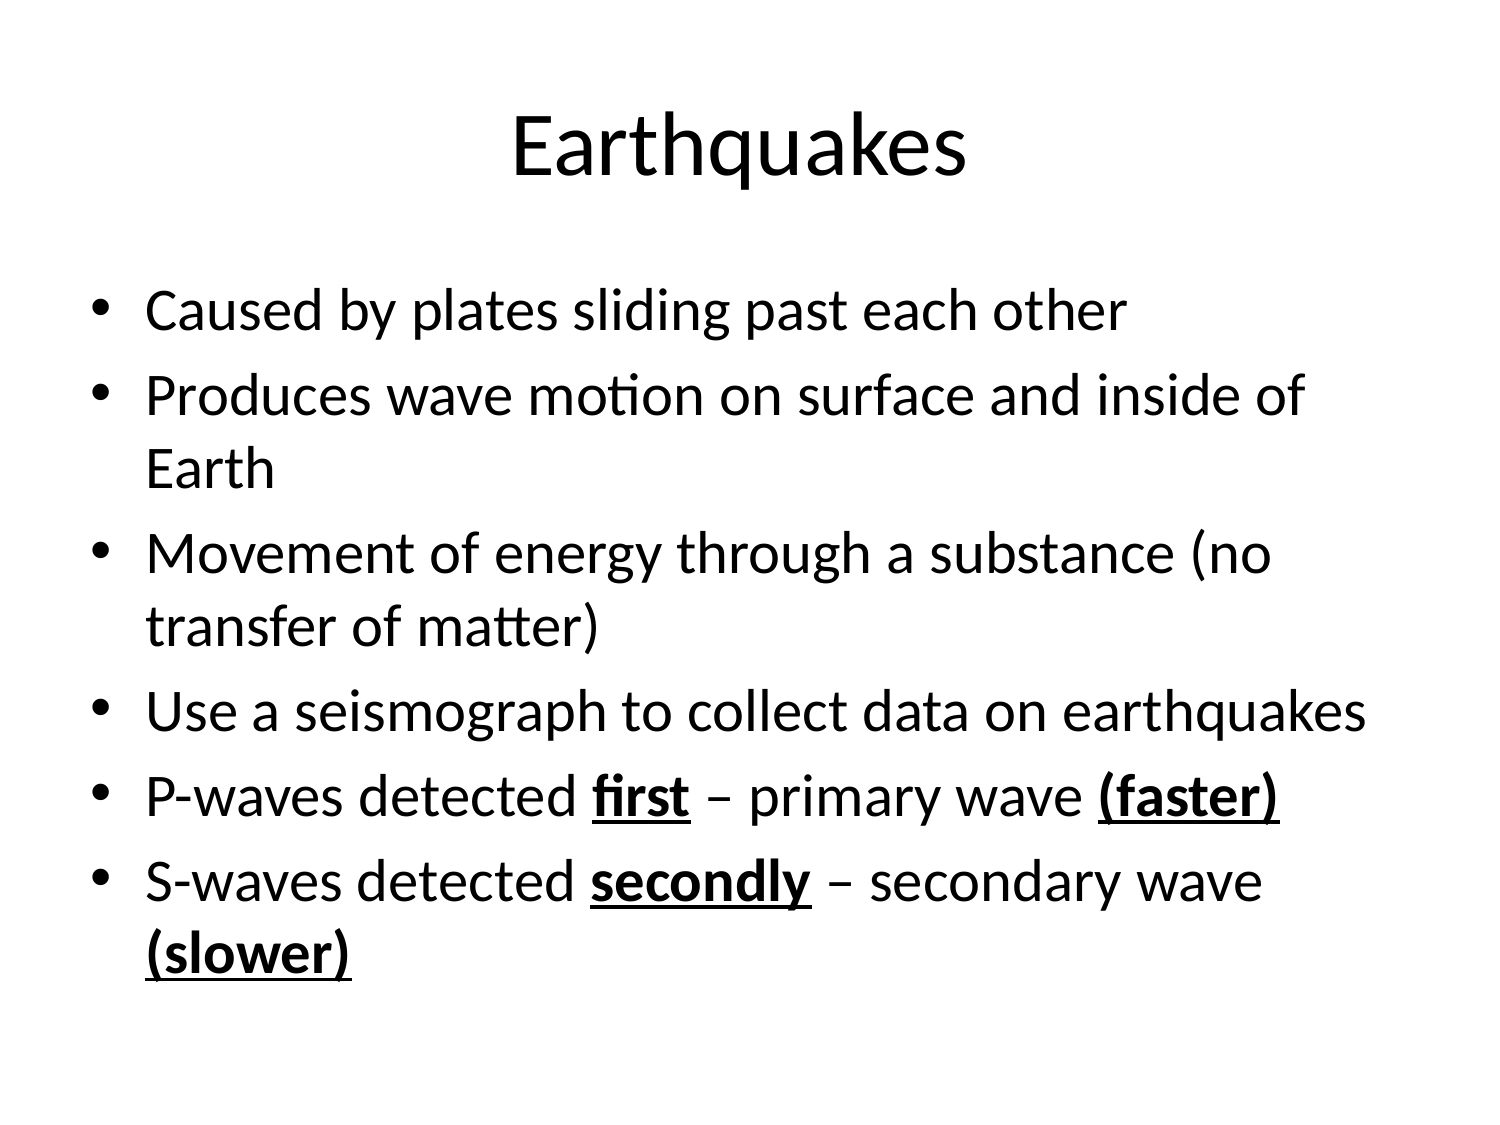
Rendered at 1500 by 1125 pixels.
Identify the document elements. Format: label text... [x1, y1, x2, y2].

list Caused by plates sliding past each other Produces wave motion on surface and inside of Earth Movement of energy through a substance (no transfer of matter) Use a seismograph to collect data on earthquakes P-waves detected first – primary wave (faster) S-waves detected secondly – secondary wave (slower) [75, 262, 1425, 1005]
title Earthquakes [75, 45, 1425, 233]
